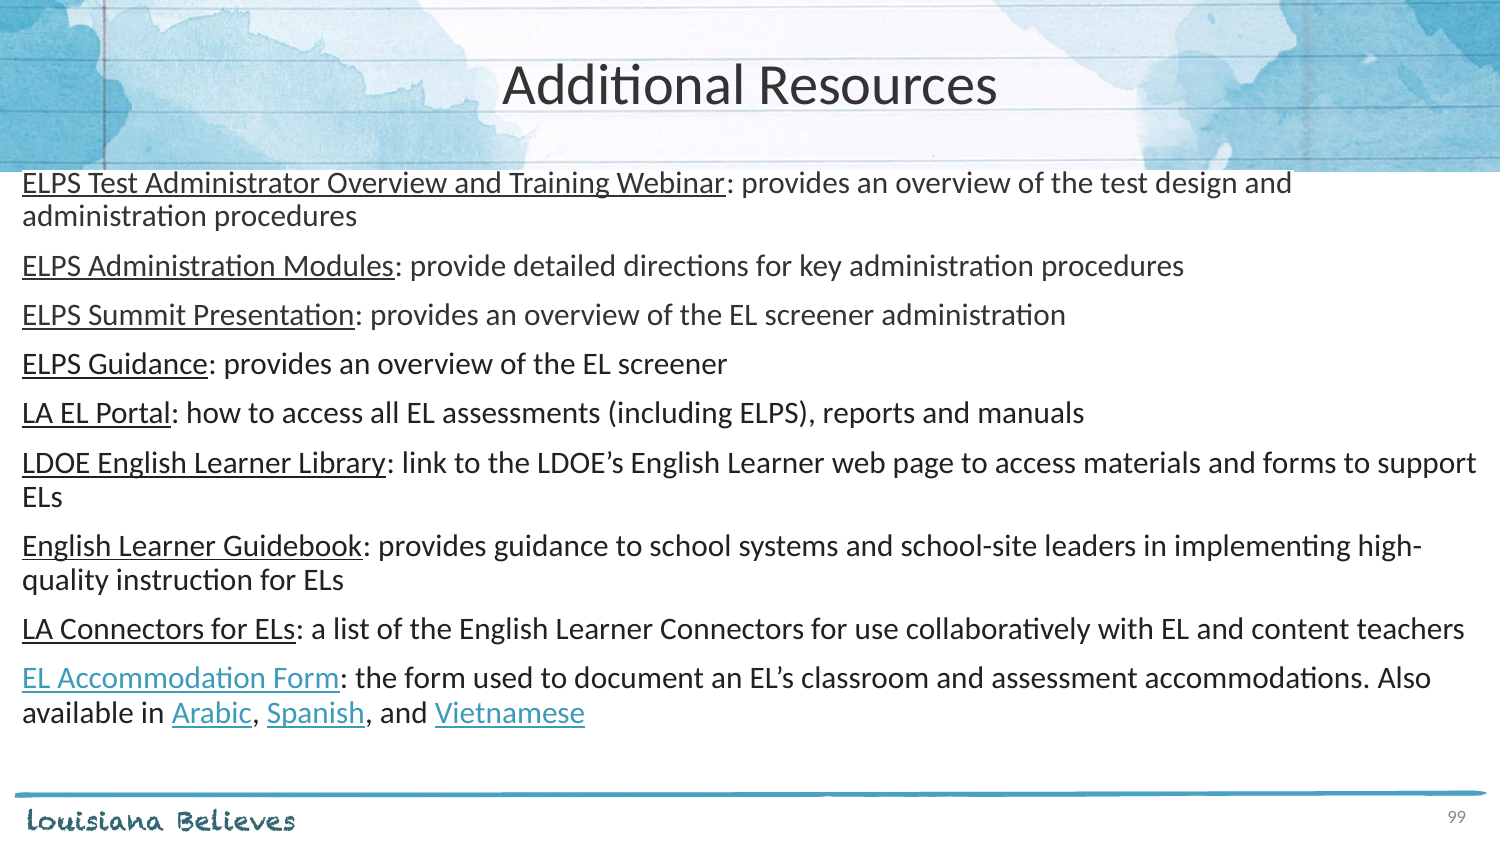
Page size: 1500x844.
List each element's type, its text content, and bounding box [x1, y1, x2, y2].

title Additional Resources [0, 0, 1500, 172]
picture [0, 786, 1500, 844]
list ELPS Test Administrator Overview and Training Webinar: provides an overview of the test design and administration procedures ELPS Administration Modules: provide detailed directions for key administration procedures ELPS Summit Presentation: provides an overview of the EL screener administration ELPS Guidance: provides an overview of the EL screener LA EL Portal: how to access all EL assessments (including ELPS), reports and manuals LDOE English Learner Library: link to the LDOE’s English Learner web page to access materials and forms to support ELs English Learner Guidebook: provides guidance to school systems and school-site leaders in implementing high-quality instruction for ELs LA Connectors for ELs: a list of the English Learner Connectors for use collaboratively with EL and content teachers EL Accommodation Form: the form used to document an EL’s classroom and assessment accommodations. Also available in Arabic, Spanish, and Vietnamese [7, 151, 1495, 733]
